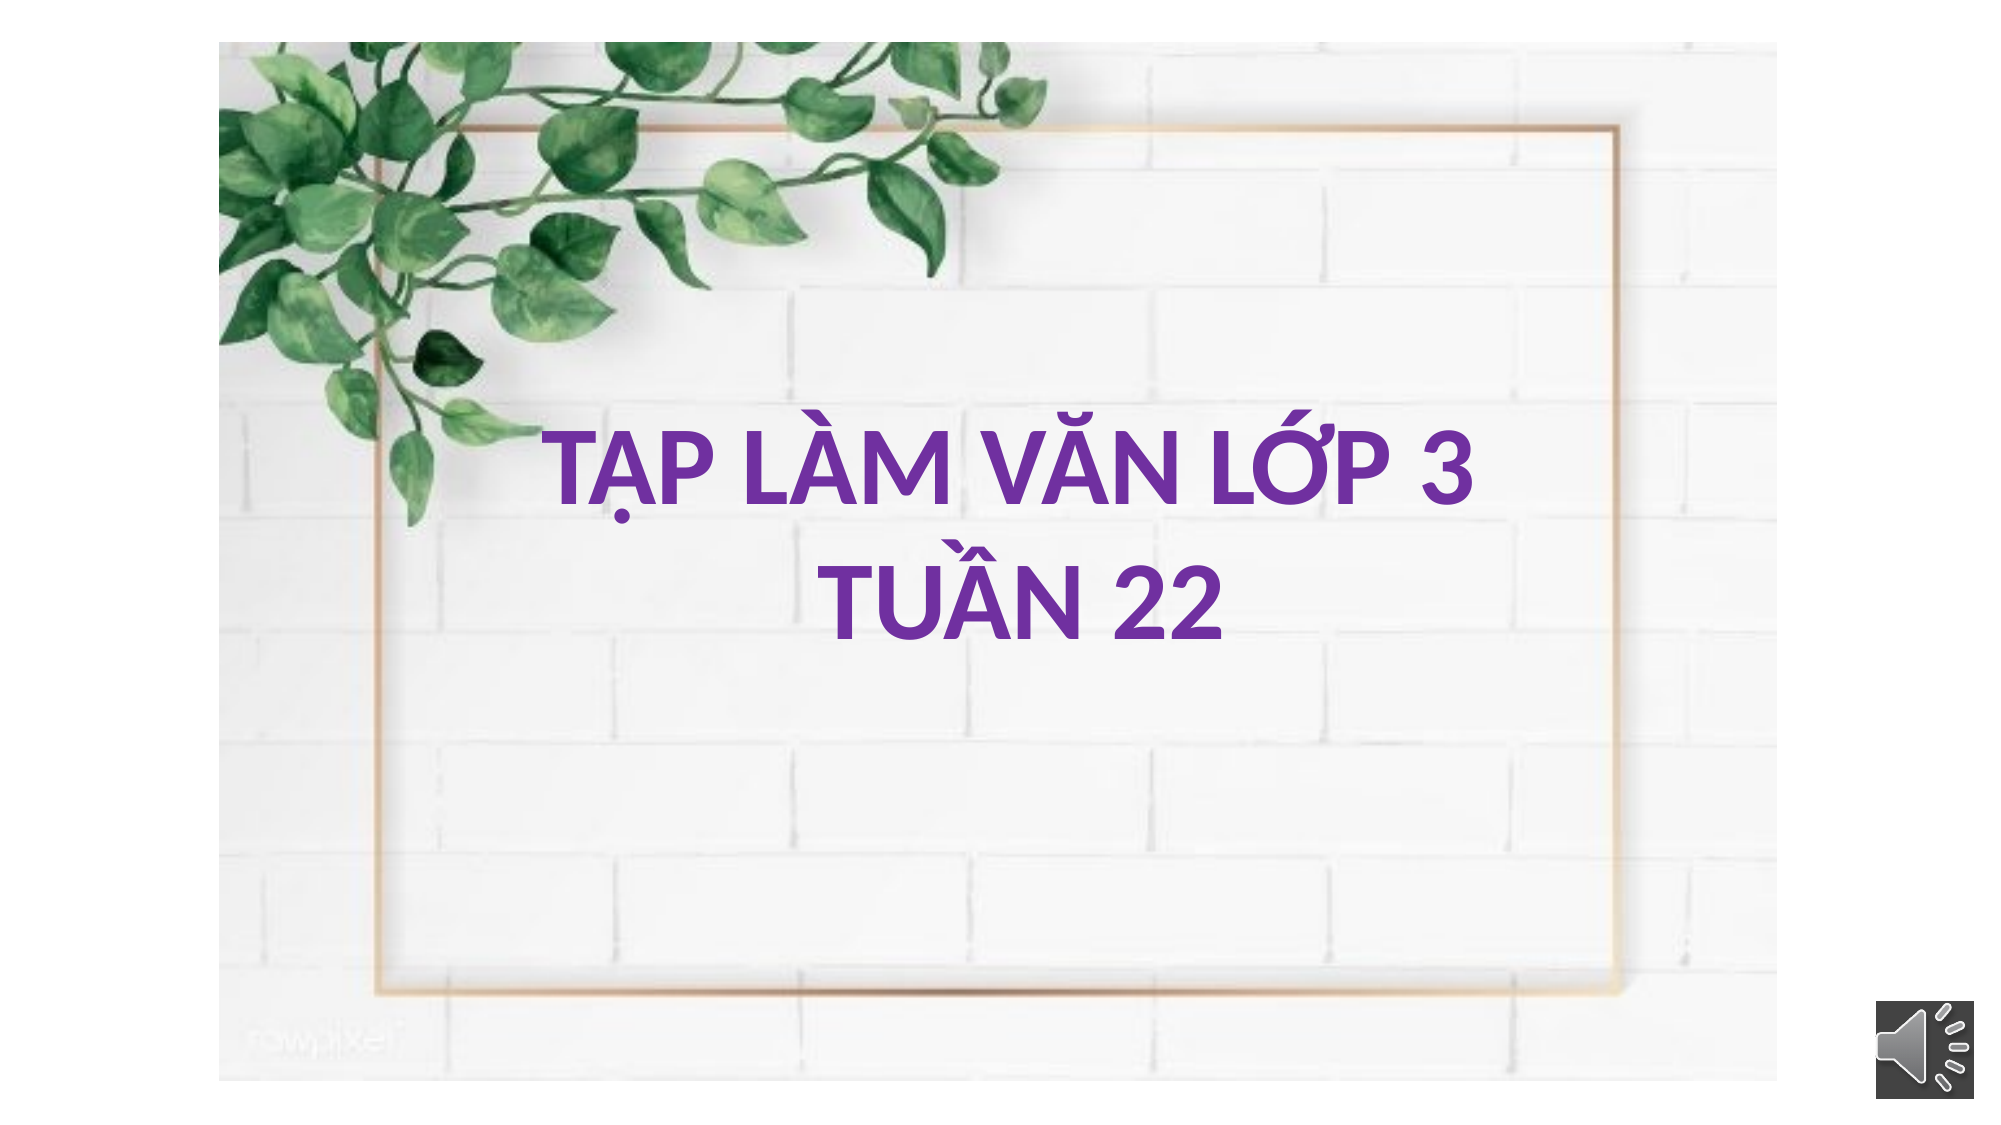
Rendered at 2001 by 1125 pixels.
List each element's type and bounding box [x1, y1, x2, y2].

picture [219, 42, 1777, 1081]
picture [1874, 999, 1975, 1100]
